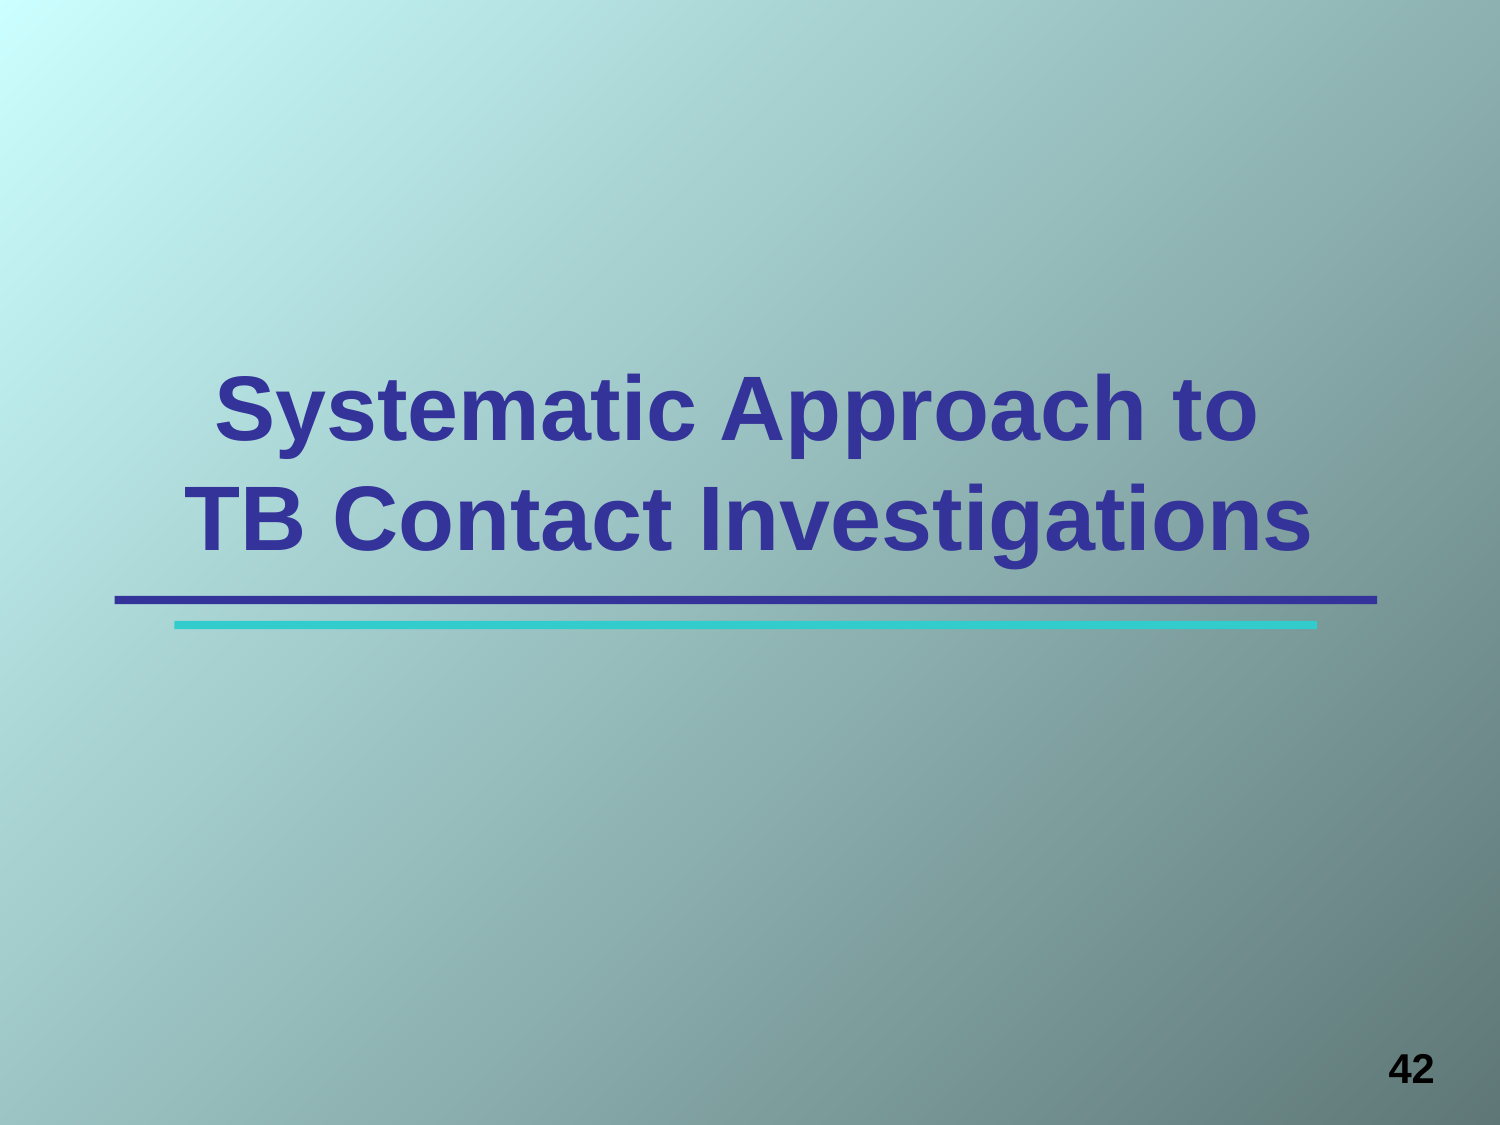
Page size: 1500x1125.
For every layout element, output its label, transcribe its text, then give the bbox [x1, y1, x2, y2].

slide_number 42 [599, 1034, 1451, 1113]
title Systematic Approach to TB Contact Investigations [112, 334, 1388, 577]
